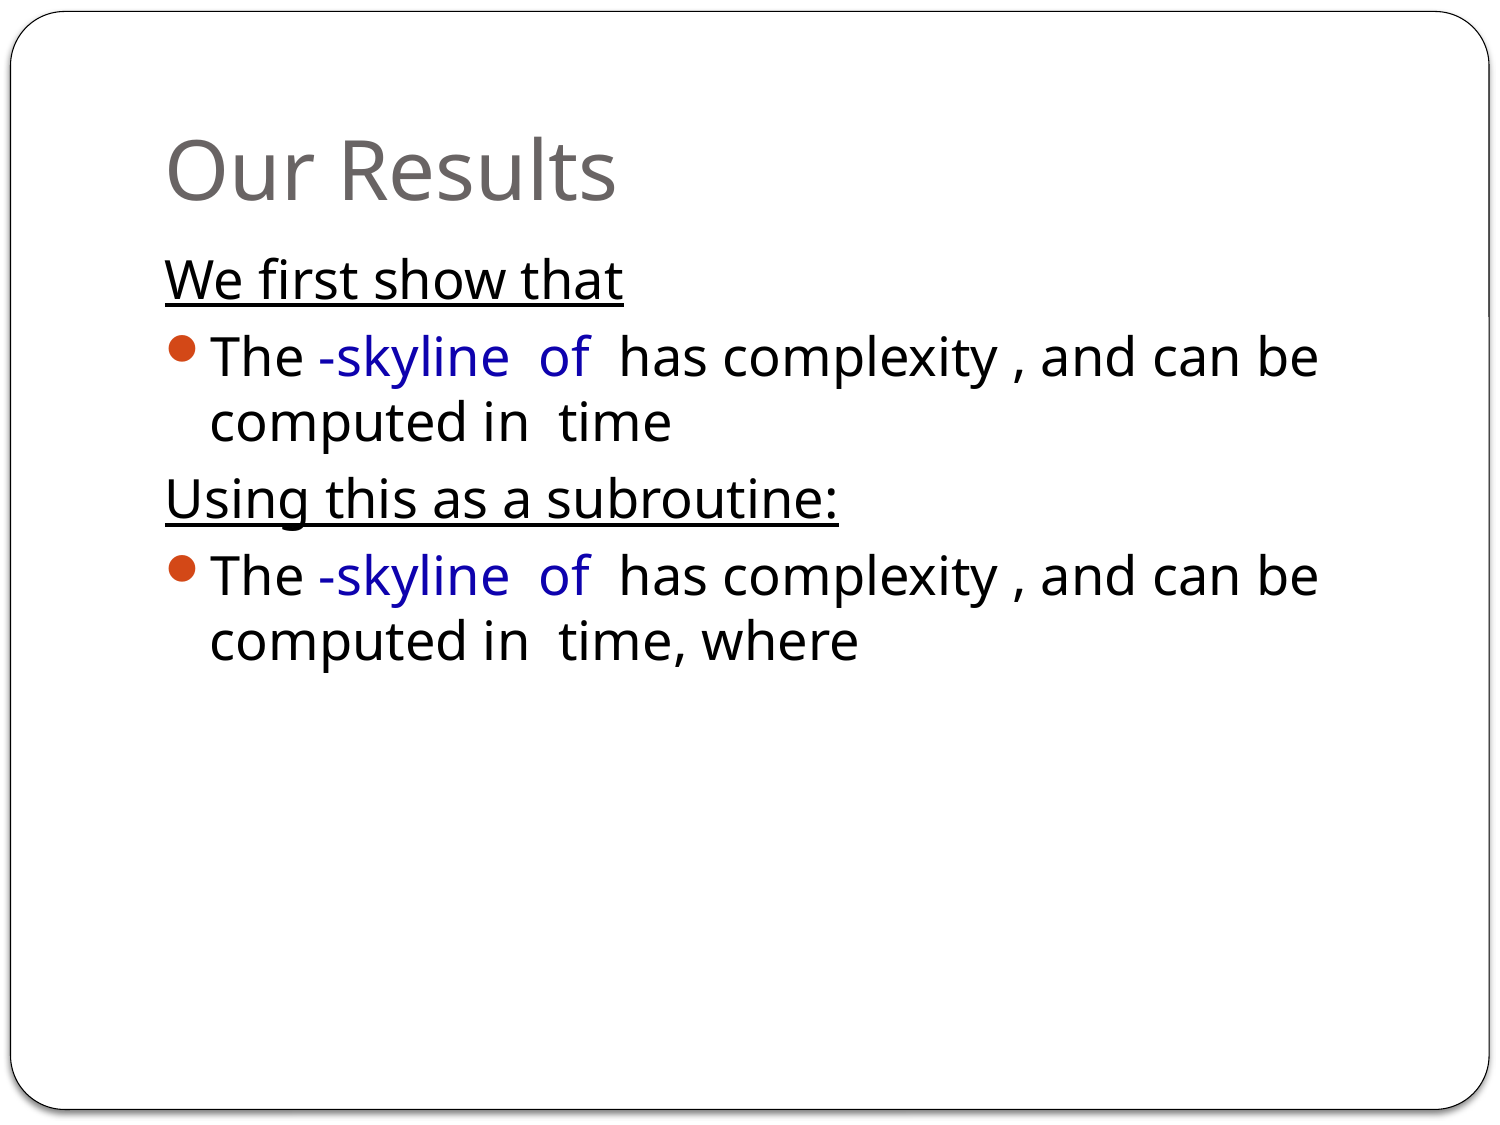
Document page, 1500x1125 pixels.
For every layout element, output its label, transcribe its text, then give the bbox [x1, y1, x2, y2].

title Our Results [150, 45, 1425, 233]
